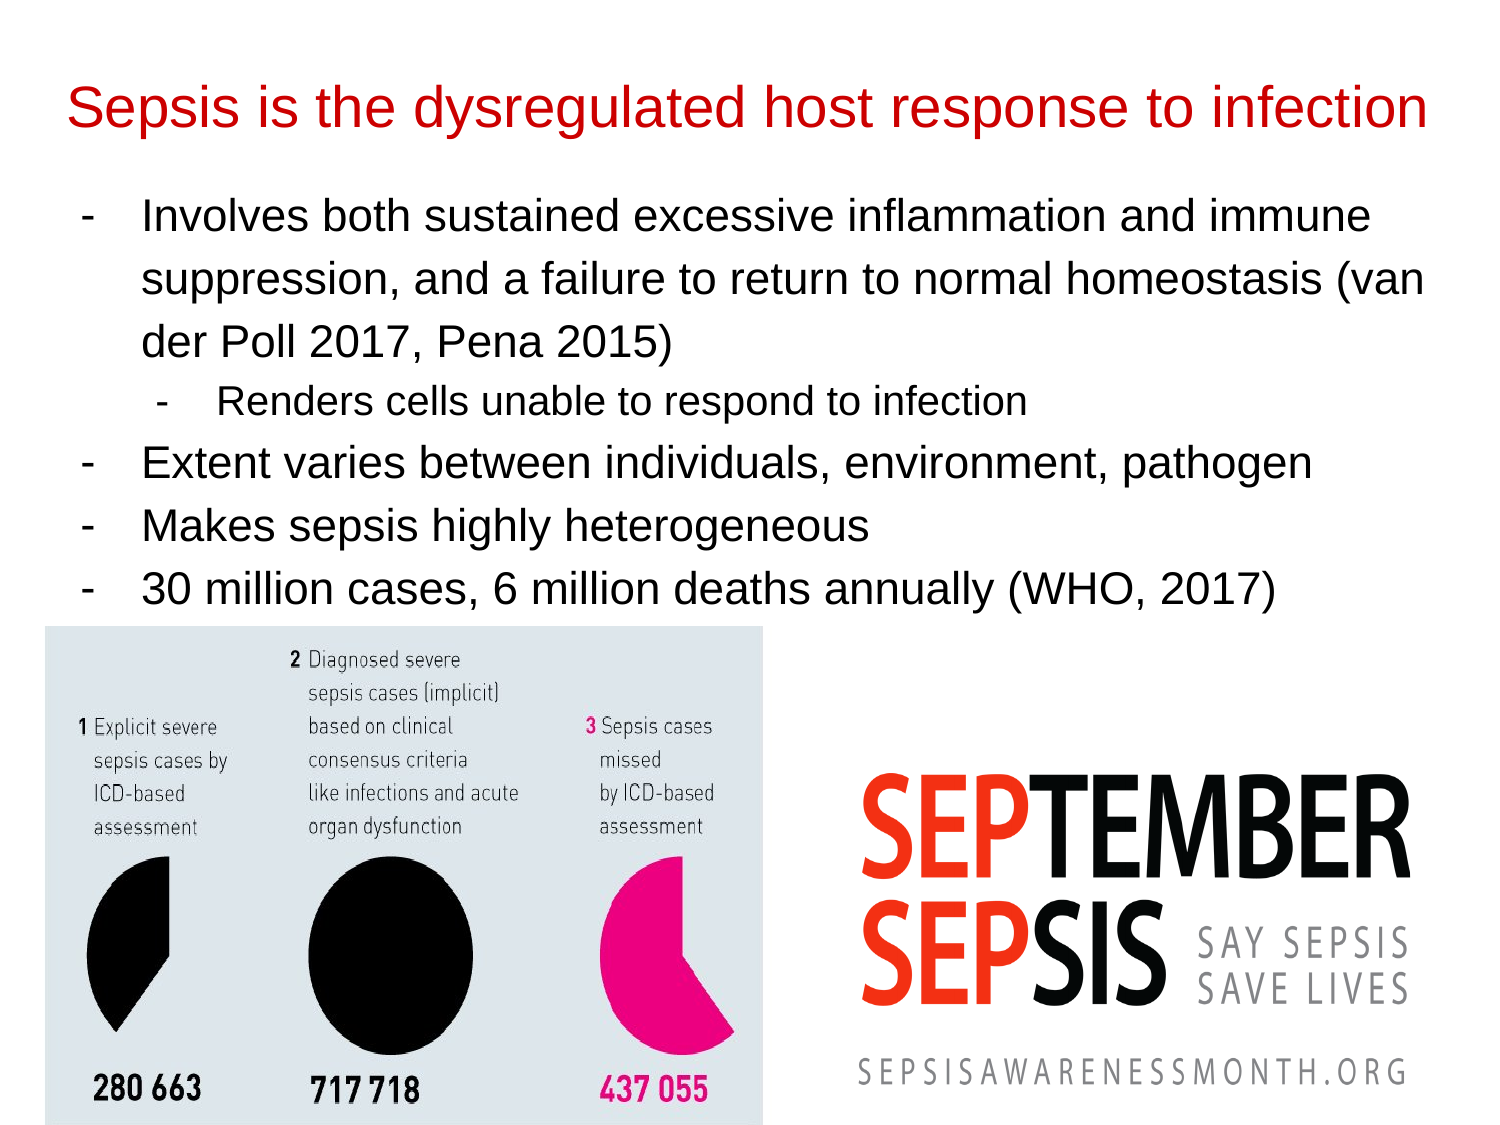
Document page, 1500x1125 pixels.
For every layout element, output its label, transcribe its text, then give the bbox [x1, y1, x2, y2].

picture [850, 773, 1411, 1088]
title Sepsis is the dysregulated host response to infection [51, 53, 1449, 180]
list Involves both sustained excessive inflammation and immune suppression, and a failure to return to normal homeostasis (van der Poll 2017, Pena 2015) Renders cells unable to respond to infection Extent varies between individuals, environment, pathogen Makes sepsis highly heterogeneous 30 million cases, 6 million deaths annually (WHO, 2017) [51, 180, 1449, 554]
picture [27, 625, 779, 1125]
